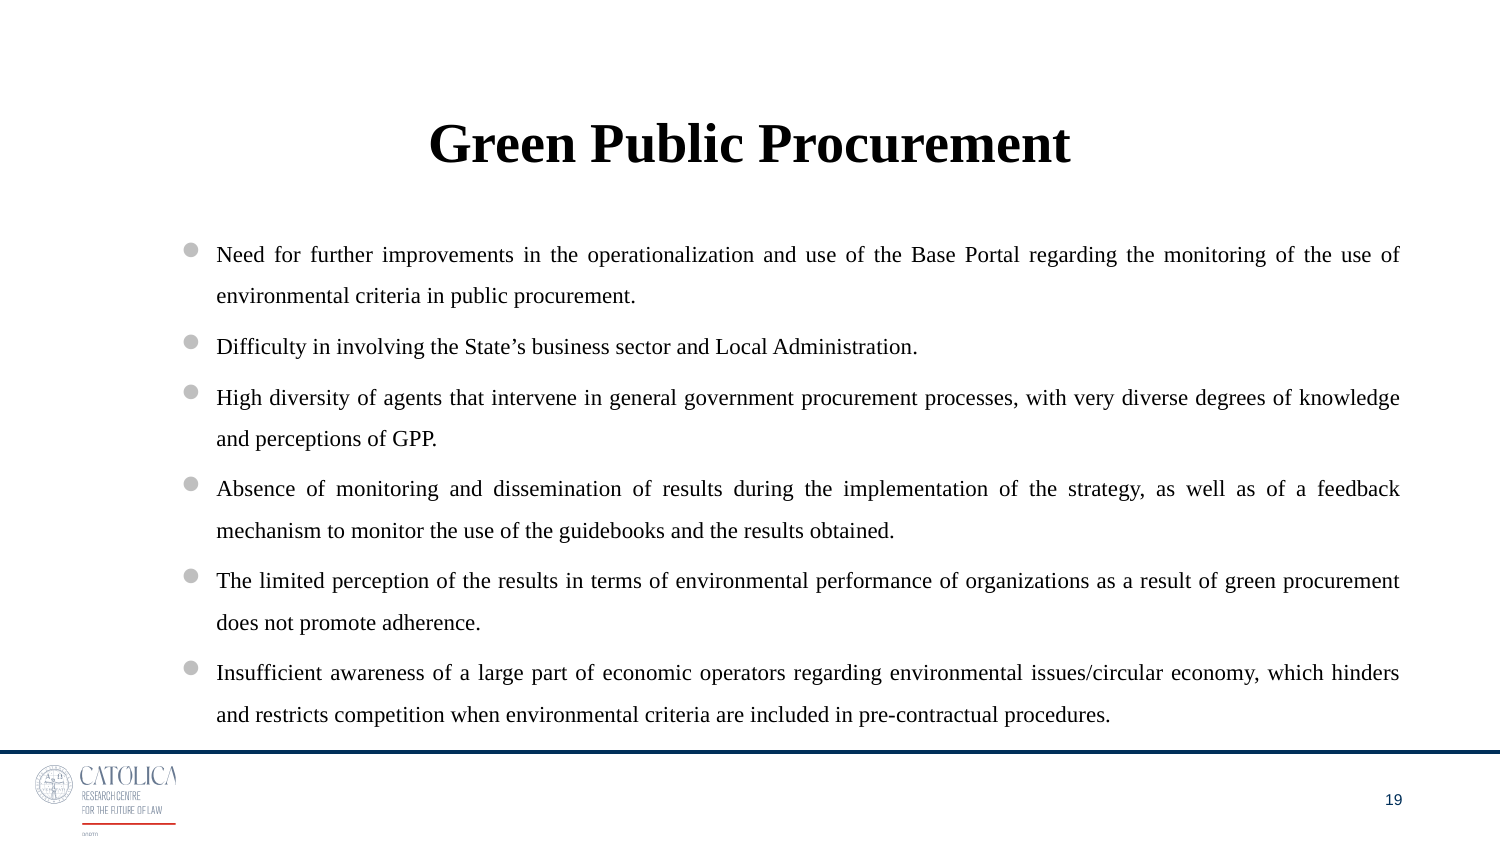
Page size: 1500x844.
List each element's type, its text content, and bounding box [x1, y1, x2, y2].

slide_number 19 [1343, 786, 1403, 813]
list Need for further improvements in the operationalization and use of the Base Portal regarding the monitoring of the use of environmental criteria in public procurement. Difficulty in involving the State’s business sector and Local Administration. High diversity of agents that intervene in general government procurement processes, with very diverse degrees of knowledge and perceptions of GPP. Absence of monitoring and dissemination of results during the implementation of the strategy, as well as of a feedback mechanism to monitor the use of the guidebooks and the results obtained. The limited perception of the results in terms of environmental performance of organizations as a result of green procurement does not promote adherence. Insufficient awareness of a large part of economic operators regarding environmental issues/circular economy, which hinders and restricts competition when environmental criteria are included in pre-contractual procedures. [97, 221, 1403, 731]
title Green Public Procurement [97, 73, 1403, 206]
